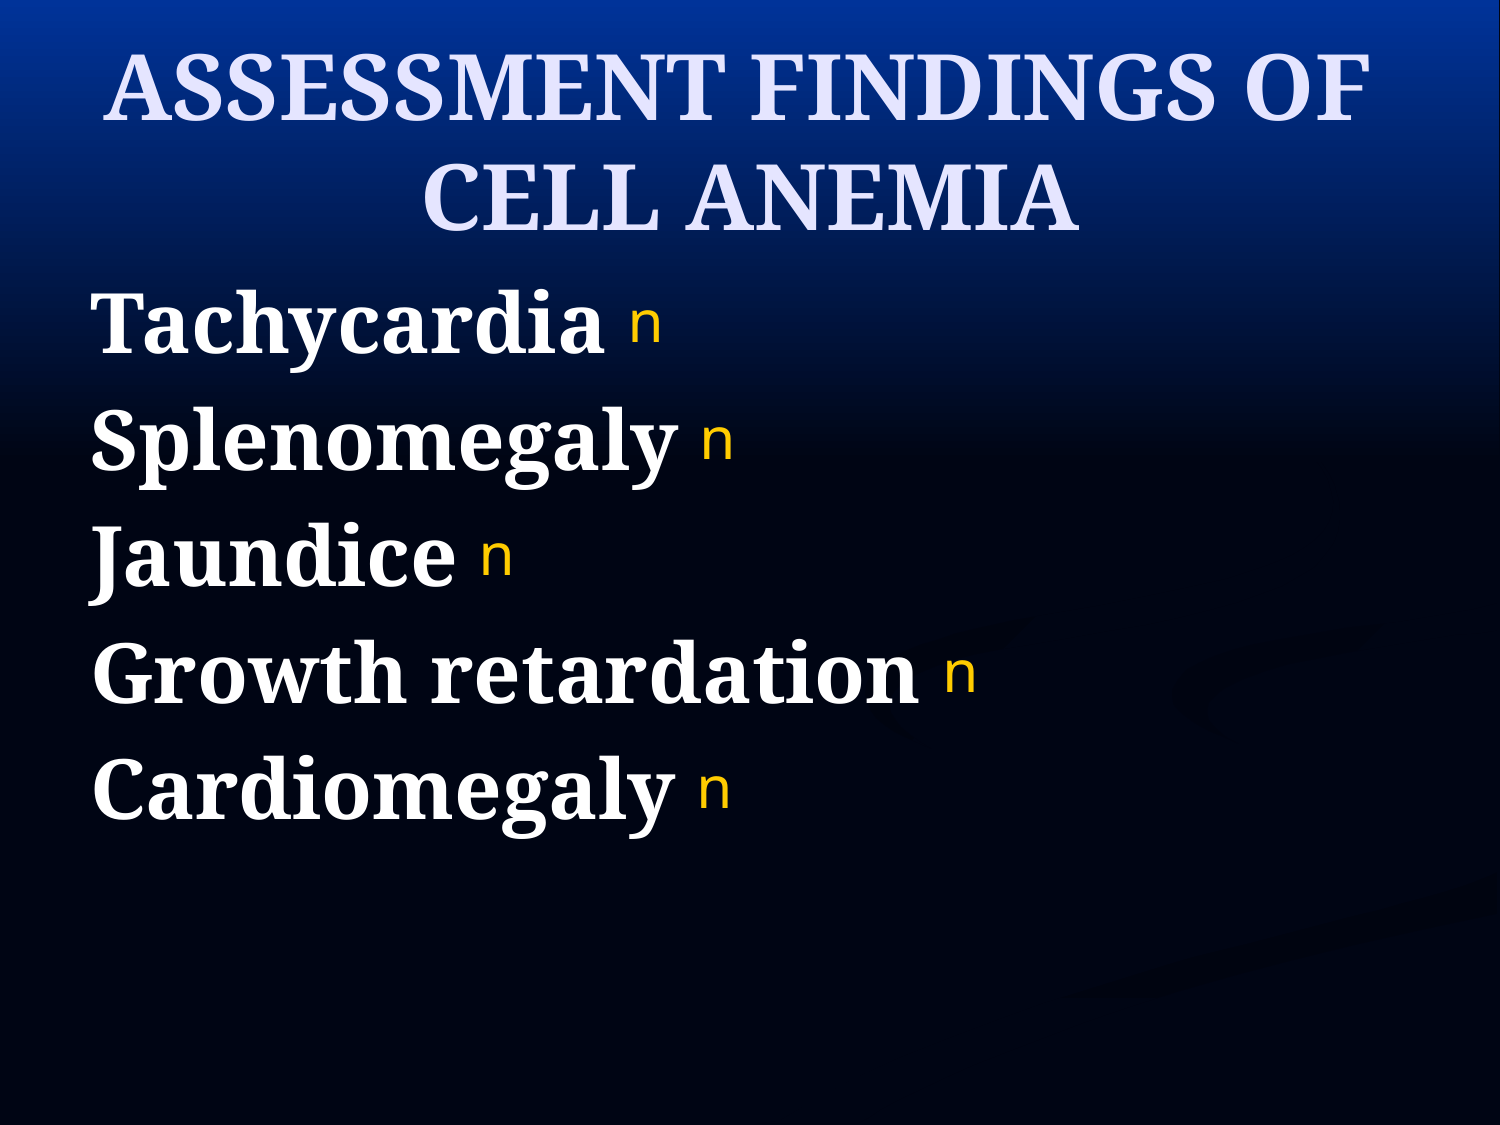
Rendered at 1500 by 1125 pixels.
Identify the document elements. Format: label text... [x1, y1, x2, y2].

title ASSESSMENT FINDINGS OF CELL ANEMIA [74, 44, 1426, 233]
list Tachycardia Splenomegaly Jaundice Growth retardation Cardiomegaly [74, 262, 1426, 1006]
